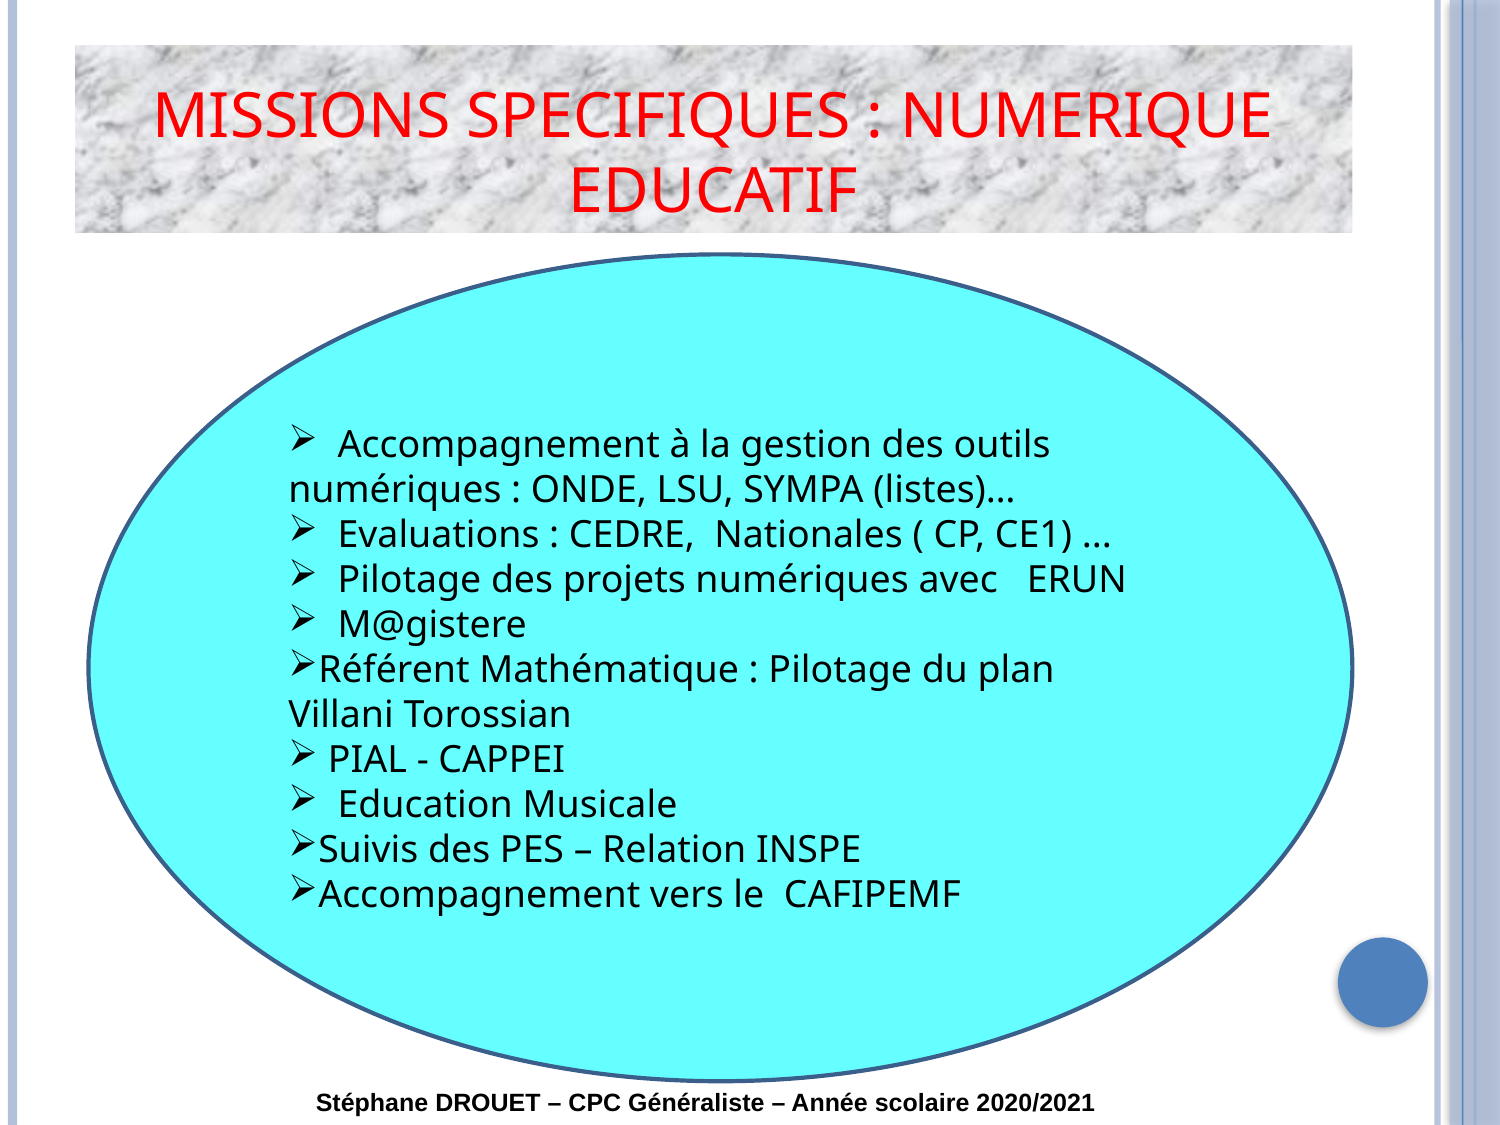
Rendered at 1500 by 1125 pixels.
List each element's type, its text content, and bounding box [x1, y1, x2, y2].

text_box Stéphane DROUET – CPC Généraliste – Année scolaire 2020/2021 [301, 1079, 1140, 1125]
text_box Accompagnement à la gestion des outils numériques : ONDE, LSU, SYMPA (listes)… Evaluations : CEDRE, Nationales ( CP, CE1) ... Pilotage des projets numériques avec ERUN M@gistere Référent Mathématique : Pilotage du plan Villani Torossian PIAL - CAPPEI Education Musicale Suivis des PES – Relation INSPE Accompagnement vers le CAFIPEMF [86, 252, 1355, 1079]
text_box MISSIONS SPECIFIQUES : NUMERIQUE EDUCATIF [75, 45, 1353, 233]
